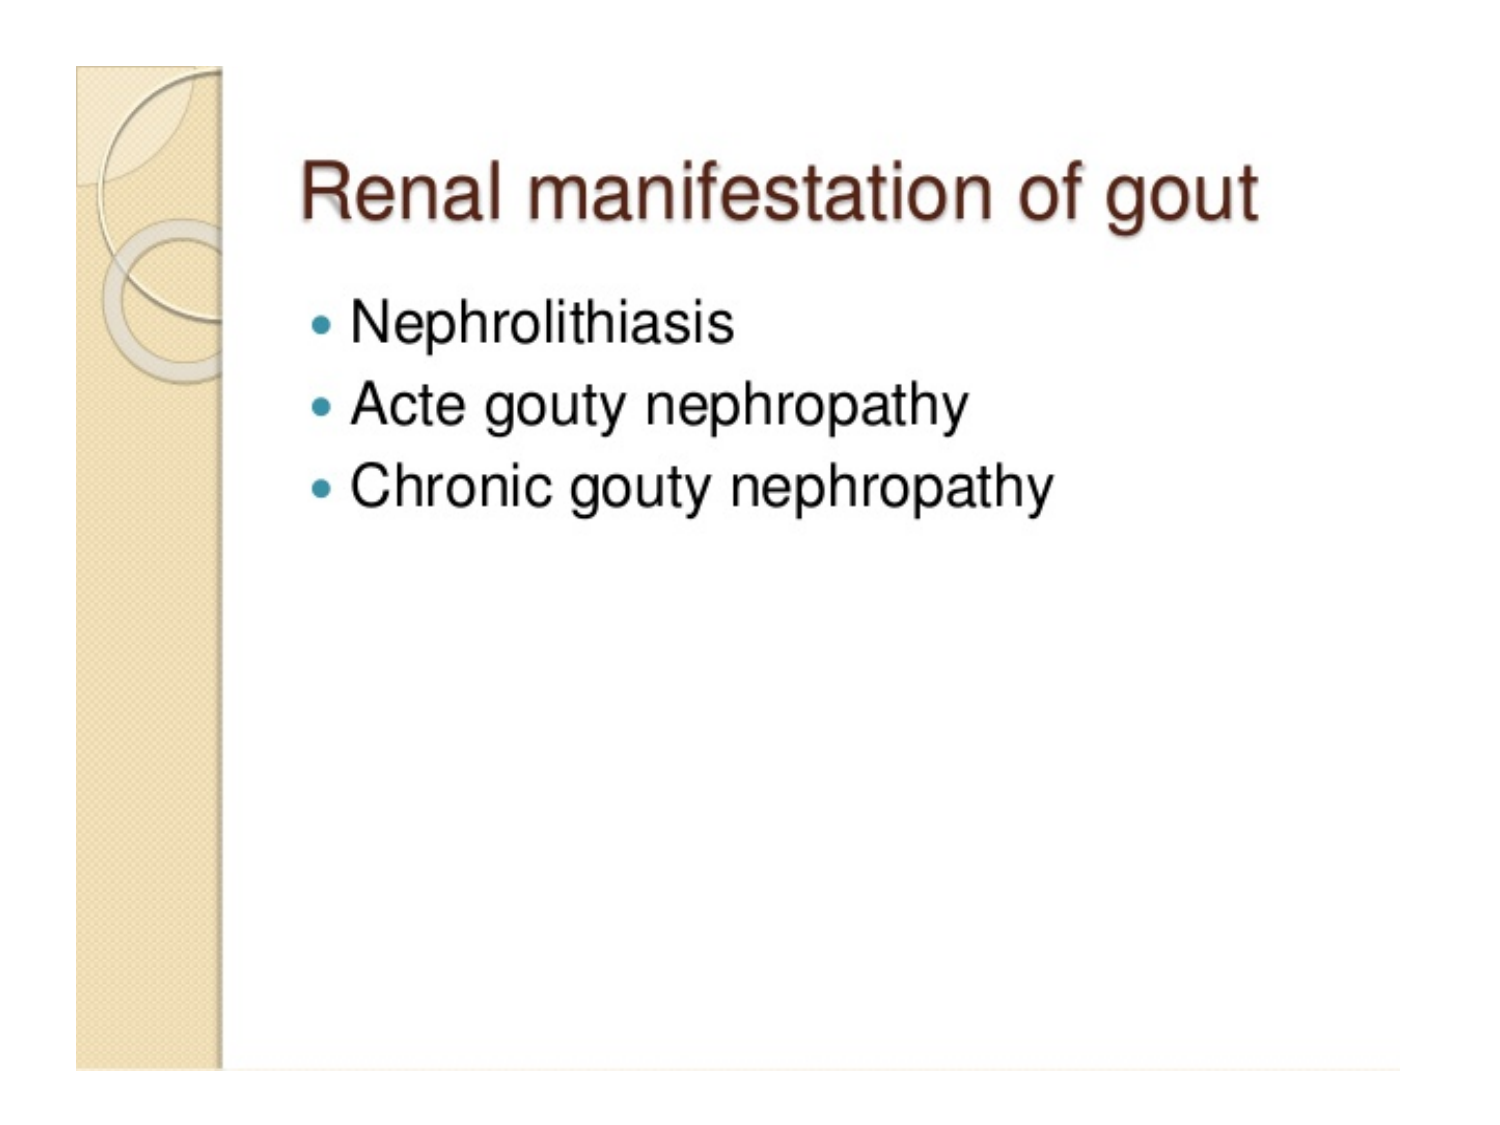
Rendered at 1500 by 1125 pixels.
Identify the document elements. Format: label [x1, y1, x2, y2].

picture [76, 66, 1400, 1071]
